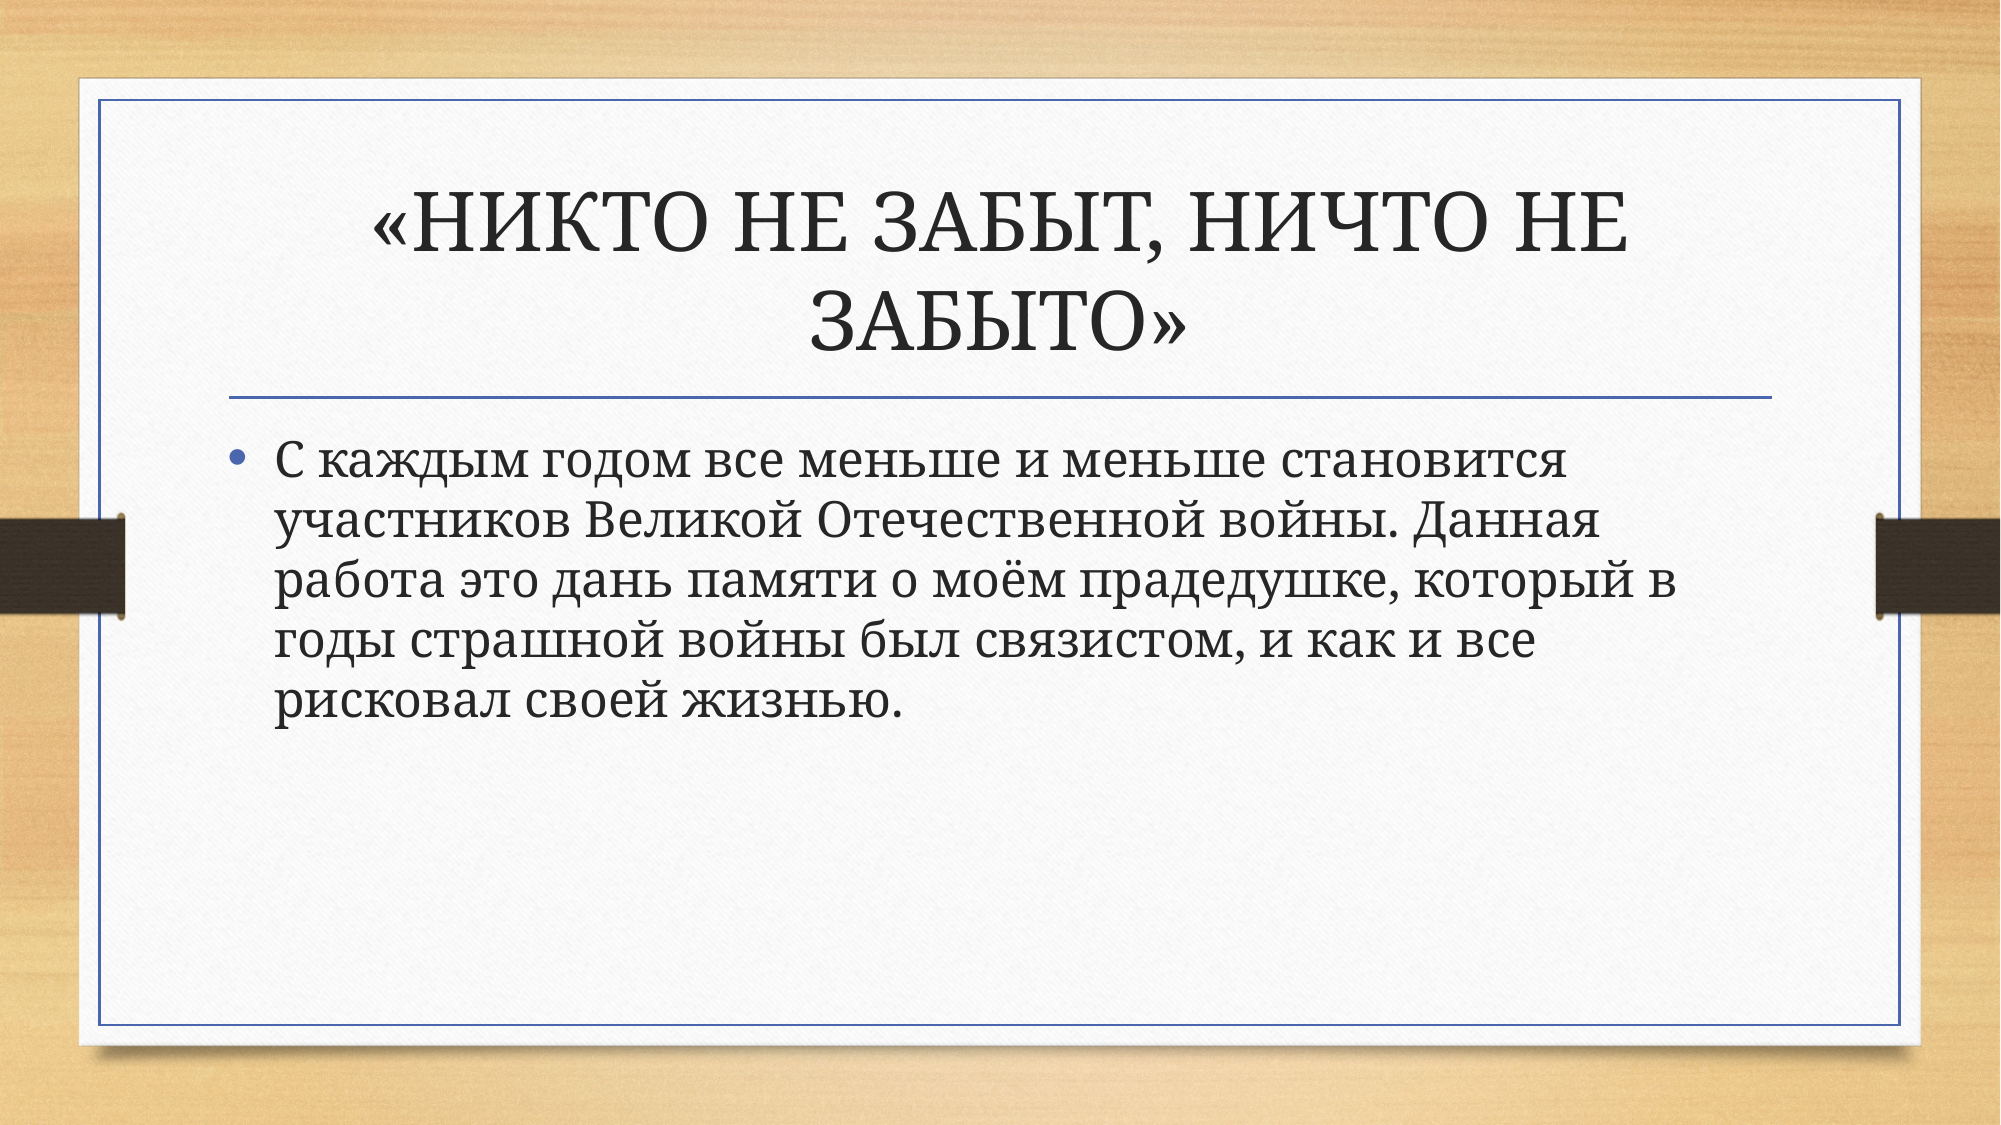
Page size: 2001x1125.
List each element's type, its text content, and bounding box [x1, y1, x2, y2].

picture [0, 0, 2001, 1125]
title «НИКТО НЕ ЗАБЫТ, НИЧТО НЕ ЗАБЫТО» [212, 161, 1788, 375]
list С каждым годом все меньше и меньше становится участников Великой Отечественной войны. Данная работа это дань памяти о моём прадедушке, который в годы страшной войны был связистом, и как и все рисковал своей жизнью. [212, 419, 1788, 964]
